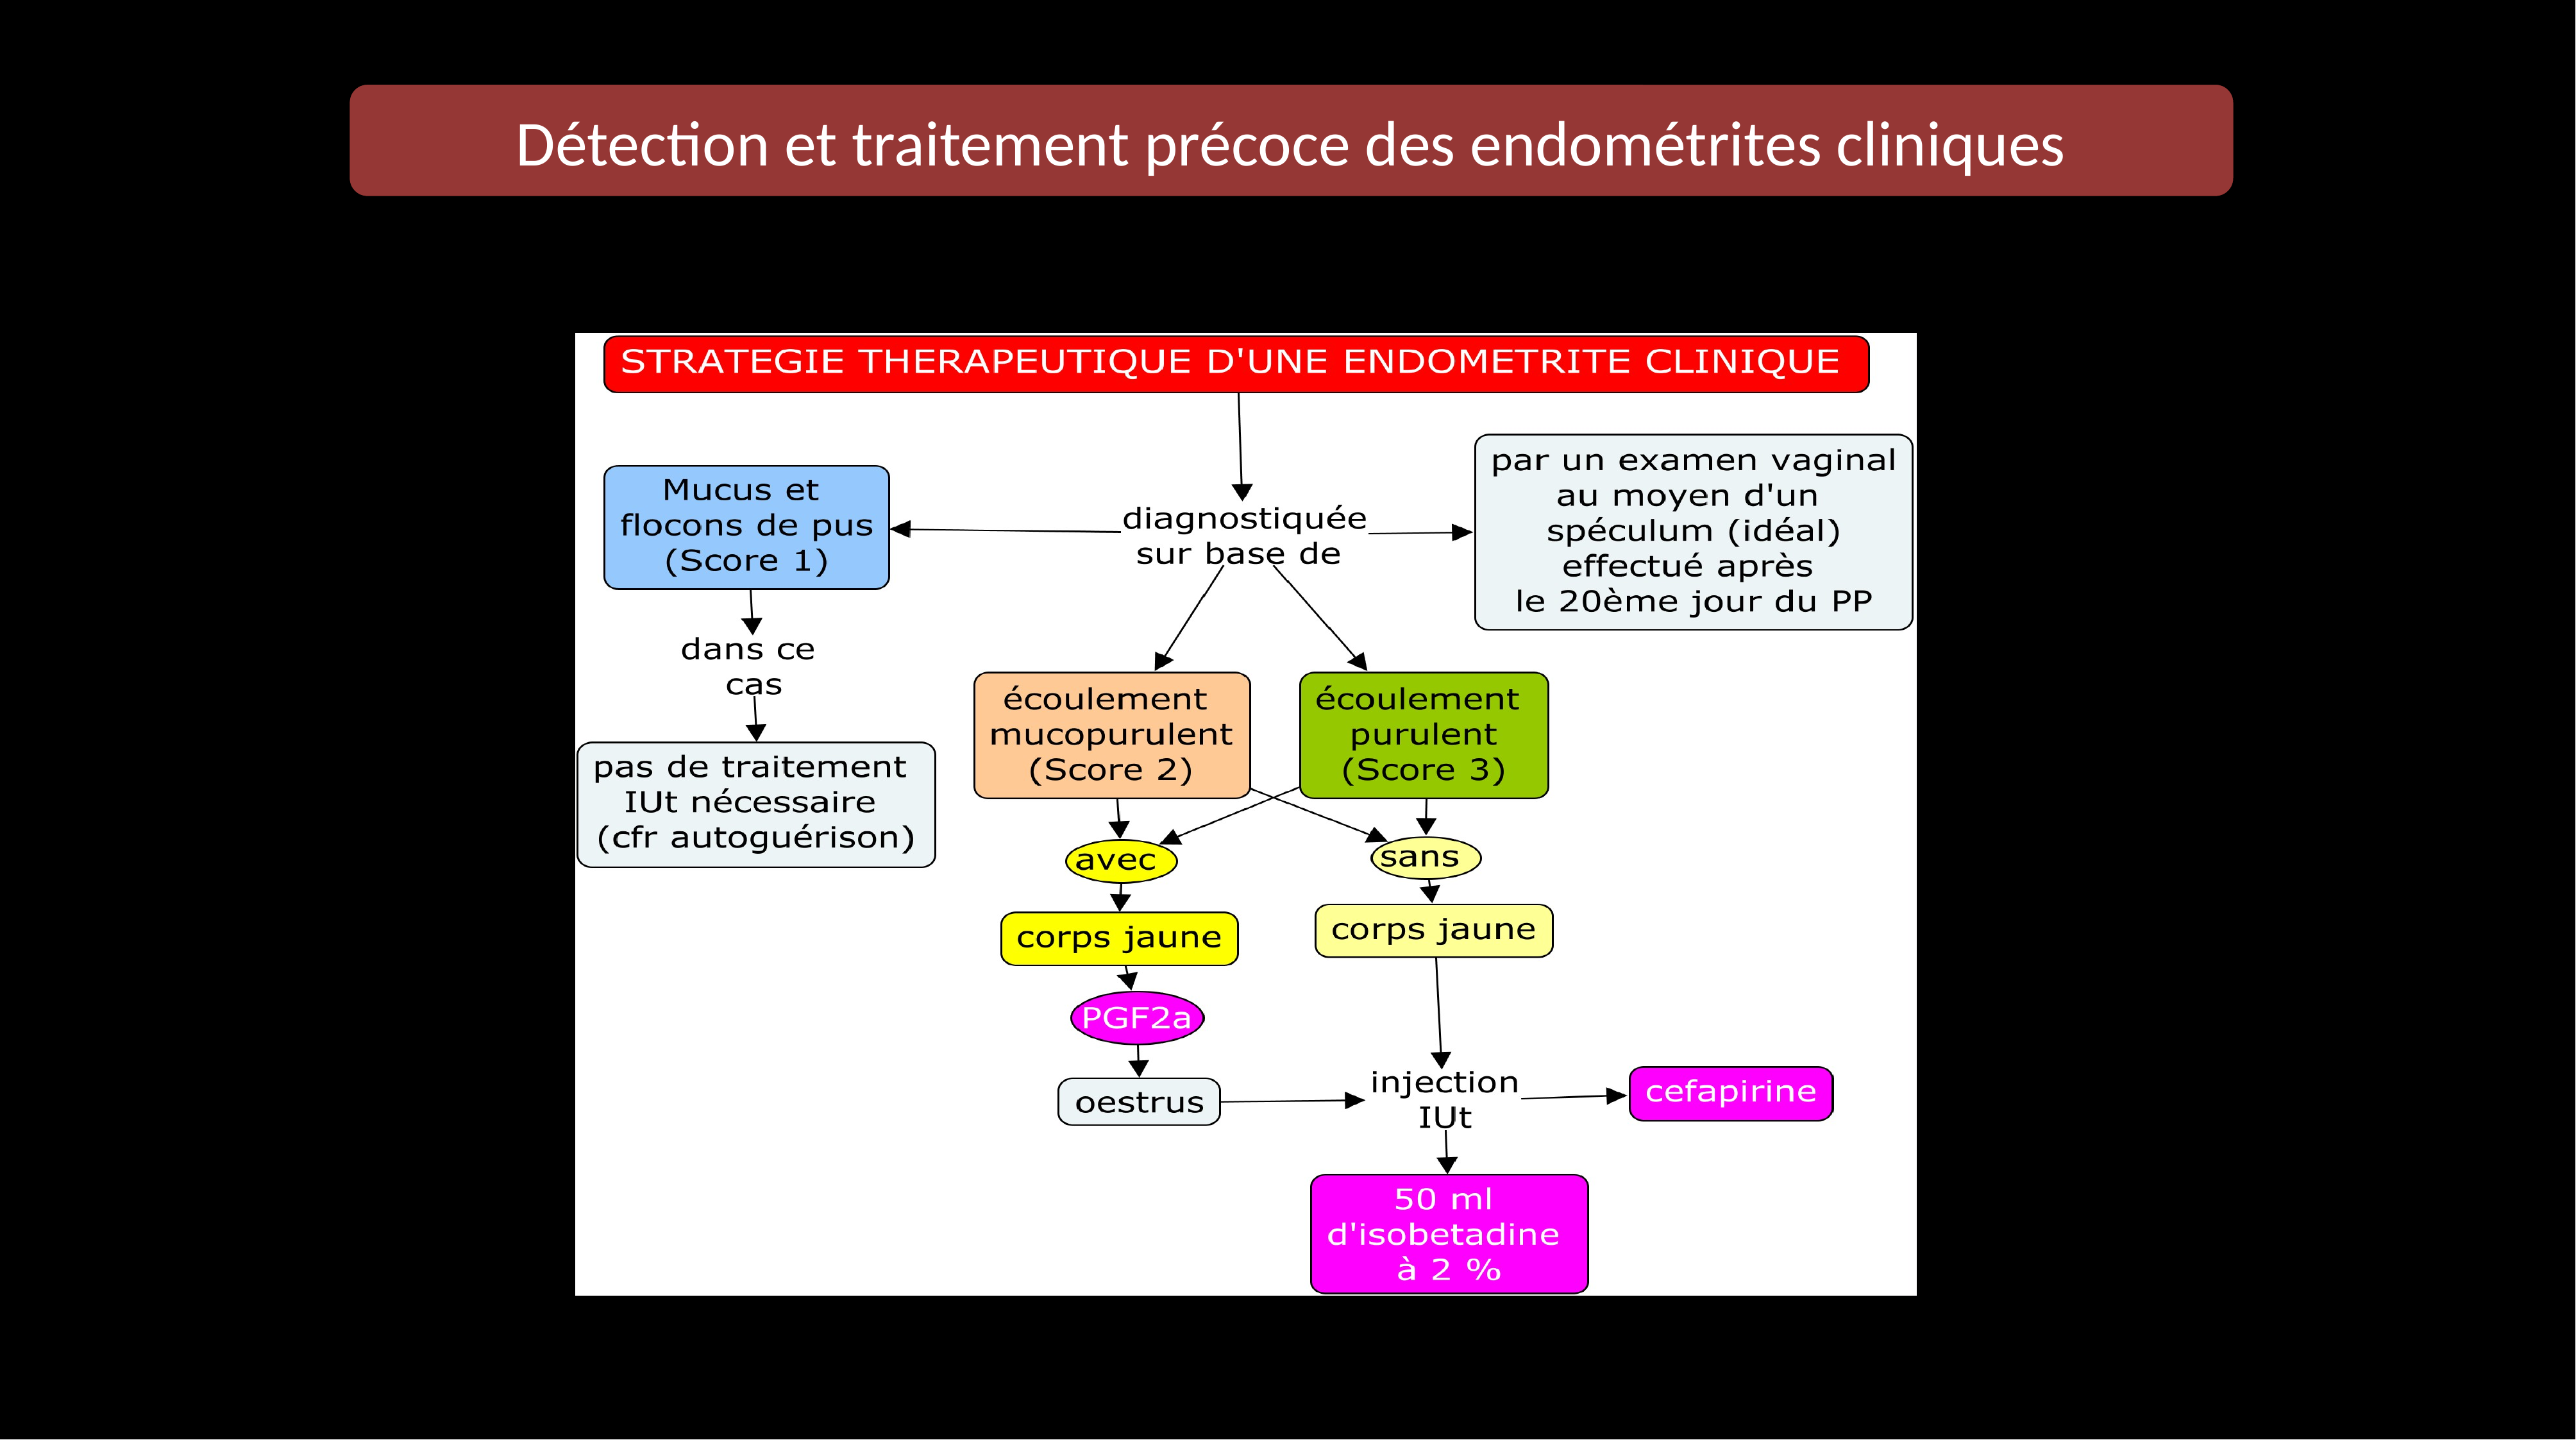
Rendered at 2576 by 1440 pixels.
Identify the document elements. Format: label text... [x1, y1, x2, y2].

text_box Détection et traitement précoce des endométrites cliniques [347, 81, 2236, 199]
picture [575, 333, 1917, 1296]
